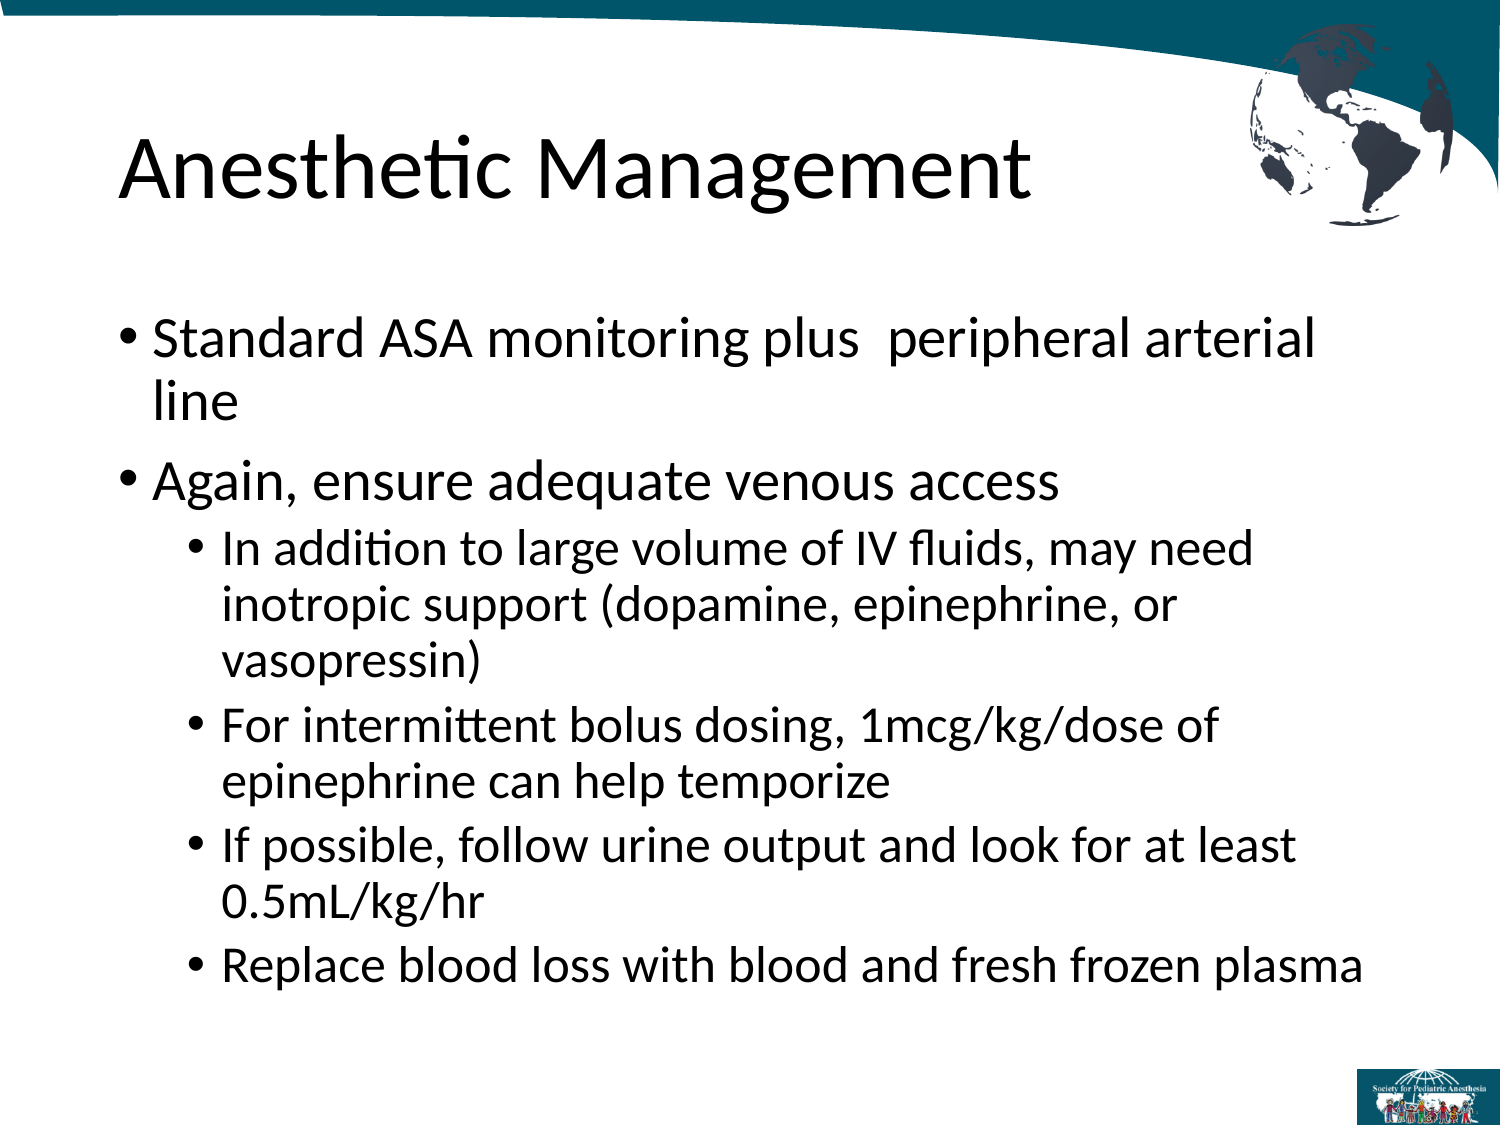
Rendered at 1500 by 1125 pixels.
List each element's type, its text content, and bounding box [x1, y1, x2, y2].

picture [1373, 1069, 1485, 1125]
list Standard ASA monitoring plus peripheral arterial line Again, ensure adequate venous access In addition to large volume of IV fluids, may need inotropic support (dopamine, epinephrine, or vasopressin) For intermittent bolus dosing, 1mcg/kg/dose of epinephrine can help temporize If possible, follow urine output and look for at least 0.5mL/kg/hr Replace blood loss with blood and fresh frozen plasma [103, 299, 1397, 1014]
title Anesthetic Management [103, 59, 1397, 278]
